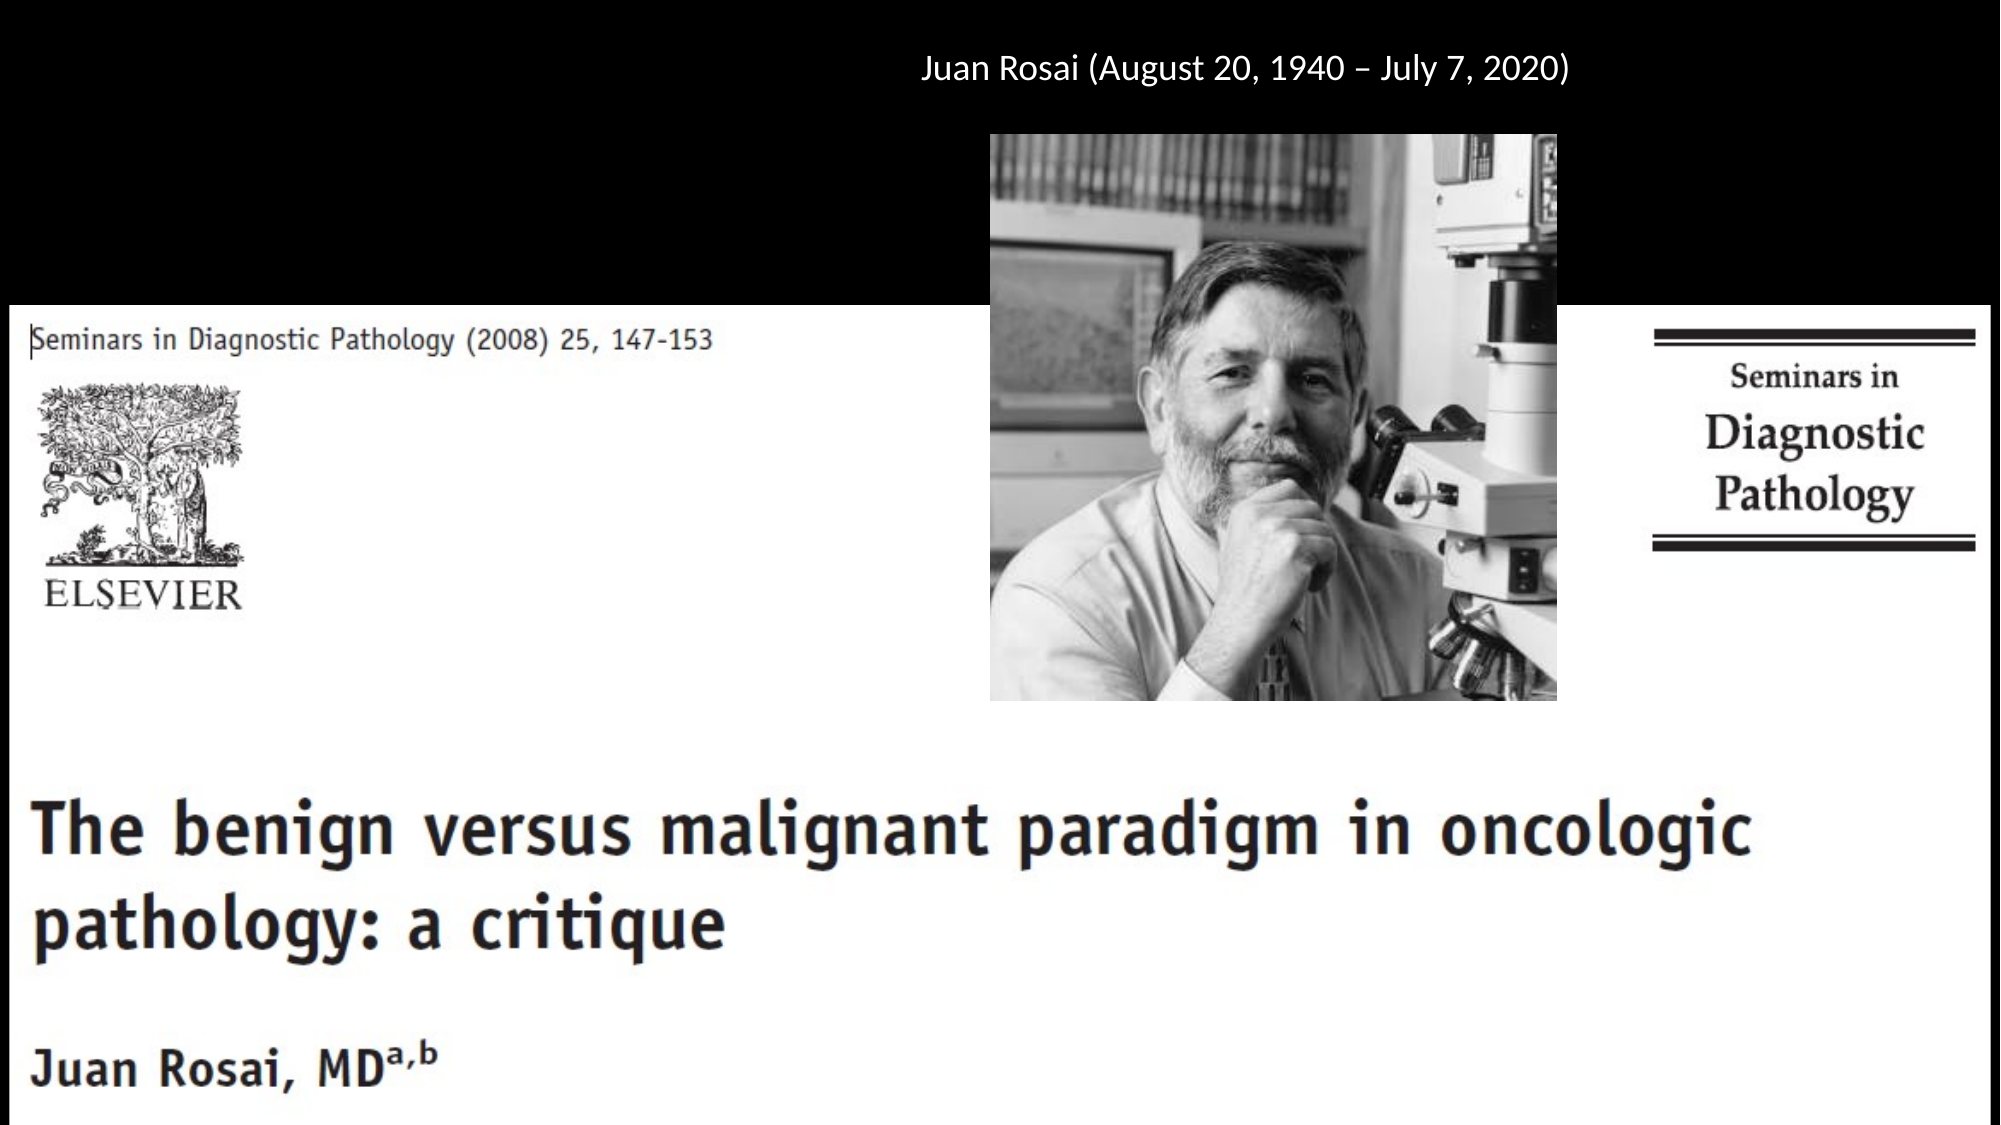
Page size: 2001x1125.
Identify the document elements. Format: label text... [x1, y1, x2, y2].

picture [9, 134, 1991, 1125]
text_box Juan Rosai (August 20, 1940 – July 7, 2020) [906, 35, 1907, 95]
